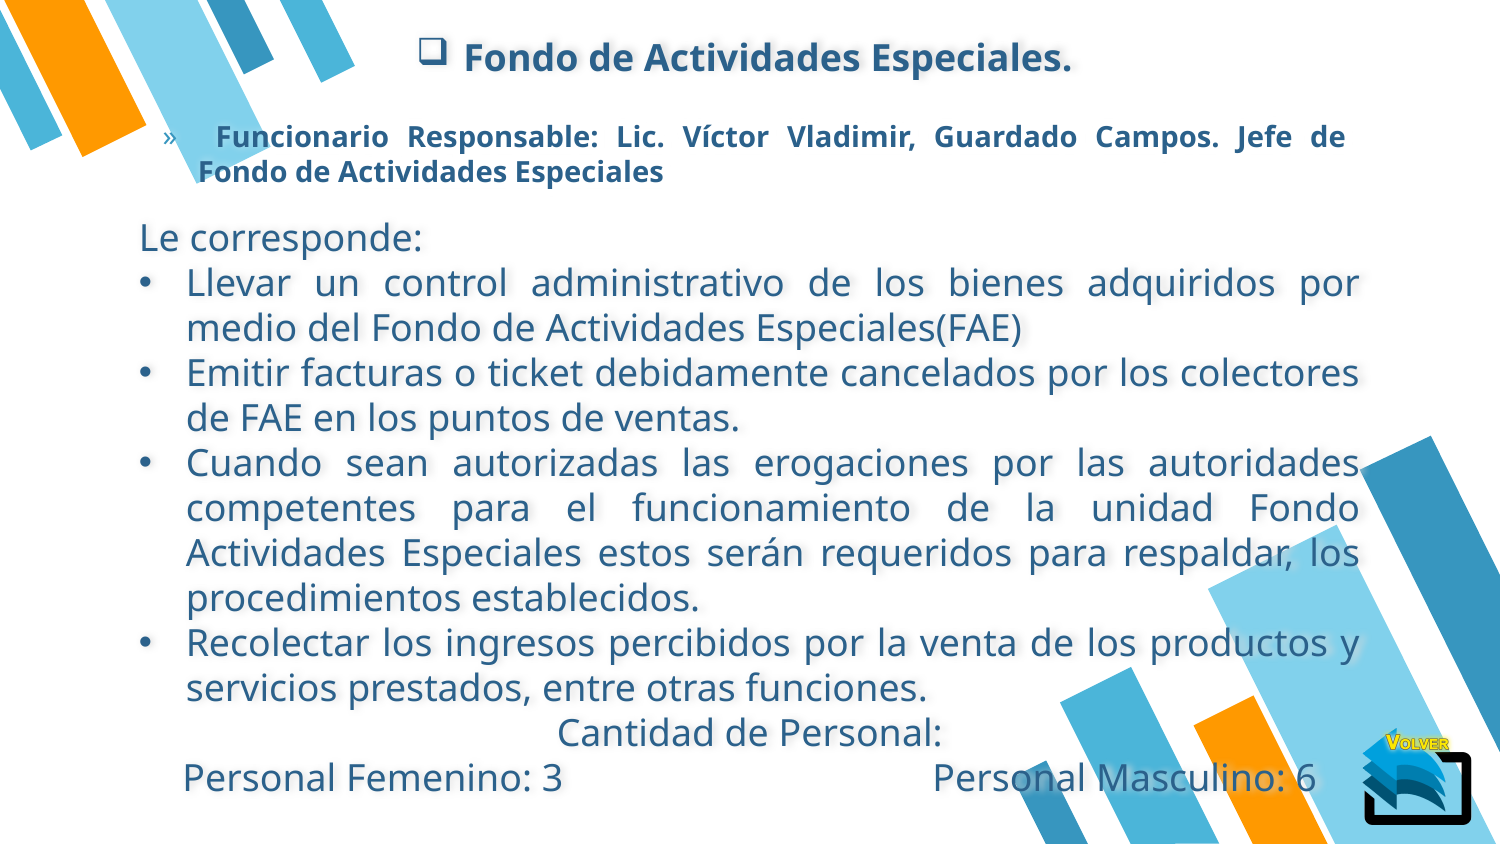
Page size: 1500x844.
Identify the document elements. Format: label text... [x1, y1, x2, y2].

text_box Funcionario Responsable: Gerónimo Reyes Páiz. Director Centro Preventivo y de Cumplimiento de penas Izalco Fase III [143, 98, 1368, 203]
text_box Funcionario Responsable: Lic. Víctor Vladimir, Guardado Campos. Jefe de Fondo de Actividades Especiales [147, 102, 1362, 198]
picture [1361, 726, 1472, 827]
text_box Fondo de Actividades Especiales. Le corresponde: Llevar un control administrativo de los bienes adquiridos por medio del Fondo de Actividades Especiales(FAE) Emitir facturas o ticket debidamente cancelados por los colectores de FAE en los puntos de ventas. Cuando sean autorizadas las erogaciones por las autoridades competentes para el funcionamiento de la unidad Fondo Actividades Especiales estos serán requeridos para respaldar, los procedimientos establecidos. Recolectar los ingresos percibidos por la venta de los productos y servicios prestados, entre otras funciones. Cantidad de Personal: Personal Femenino: 3 Personal Masculino: 6 [123, 55, 1376, 812]
